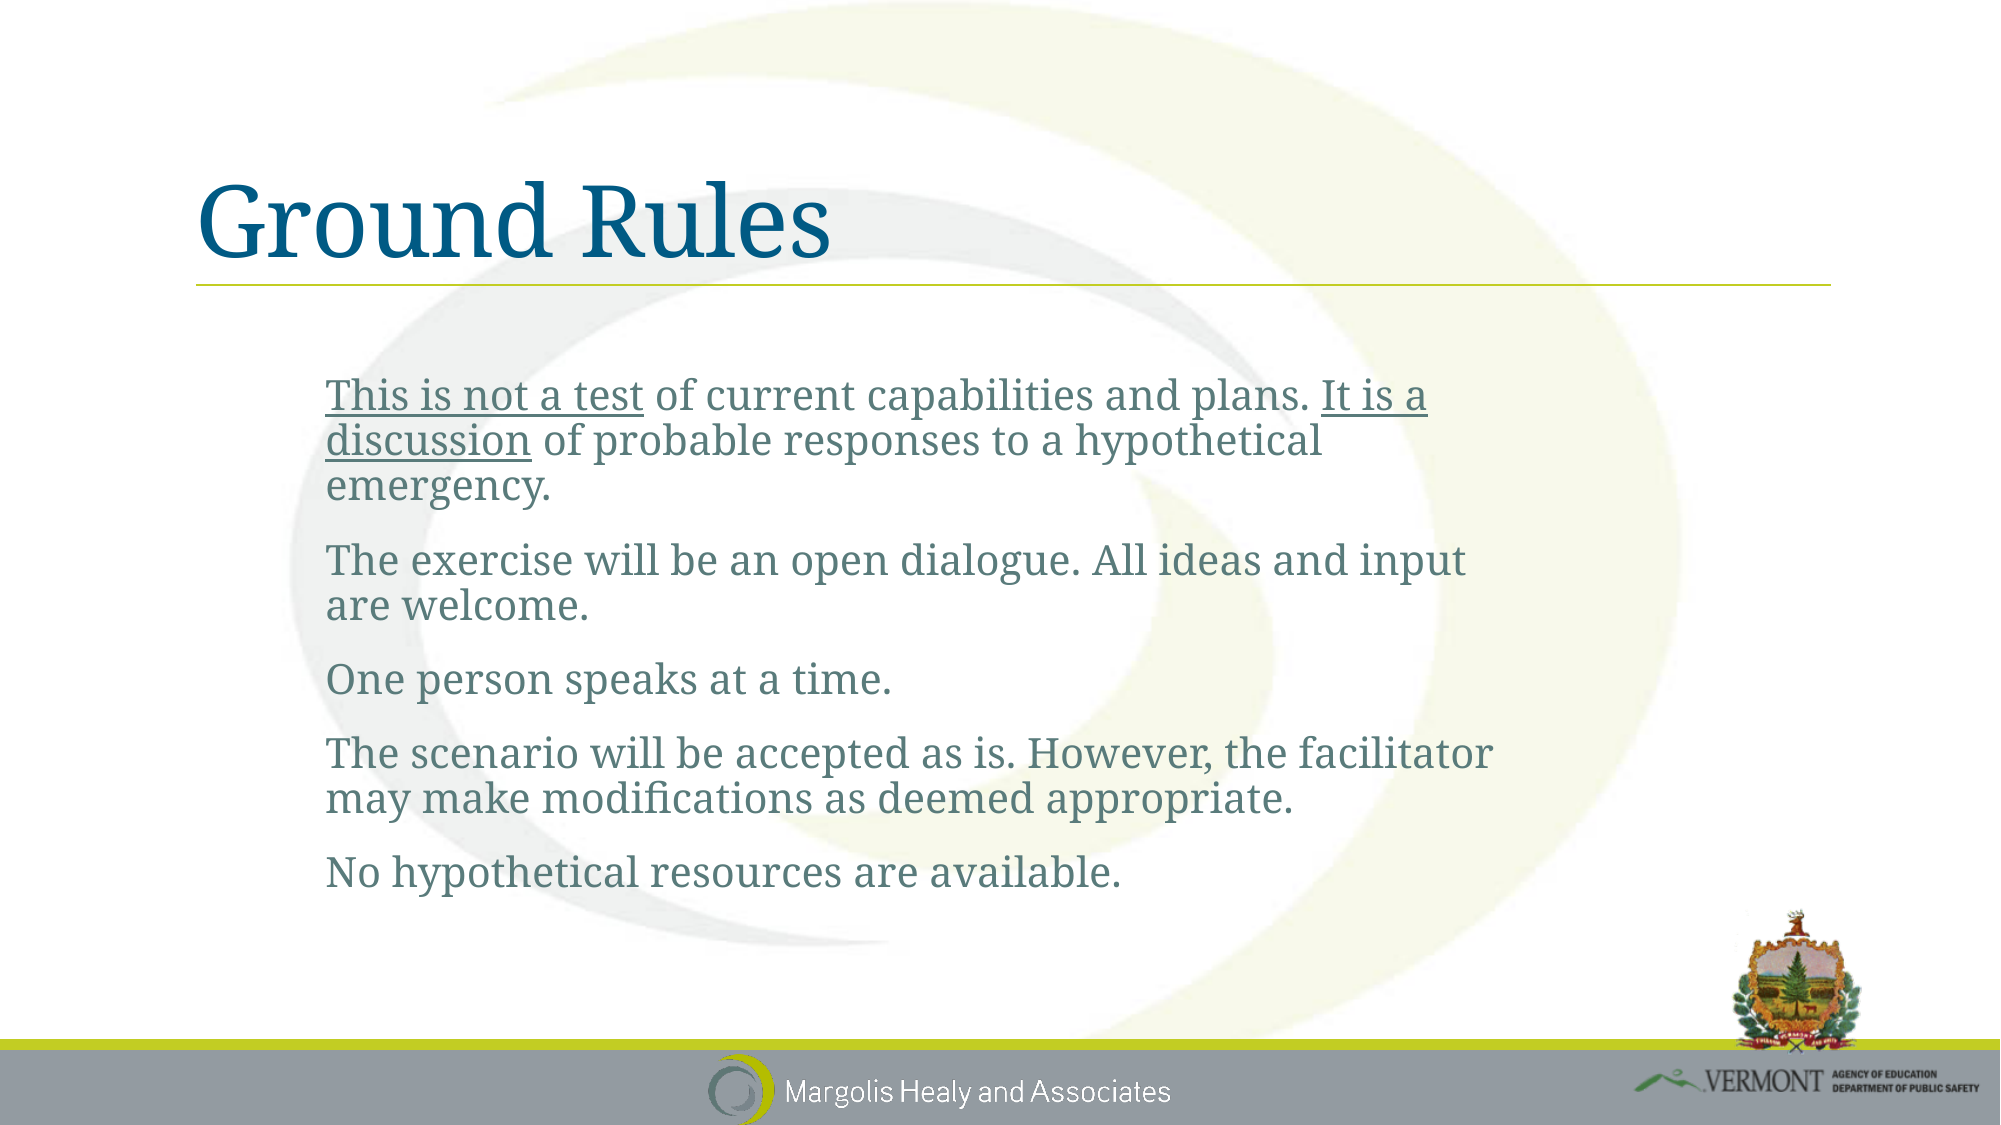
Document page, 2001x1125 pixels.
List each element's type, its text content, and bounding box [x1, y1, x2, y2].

list This is not a test of current capabilities and plans. It is a discussion of probable responses to a hypothetical emergency. The exercise will be an open dialogue. All ideas and input are welcome. One person speaks at a time. The scenario will be accepted as is. However, the facilitator may make modifications as deemed appropriate. No hypothetical resources are available. [310, 367, 1518, 1125]
title Ground Rules [180, 47, 1830, 285]
picture [0, 0, 2001, 1125]
